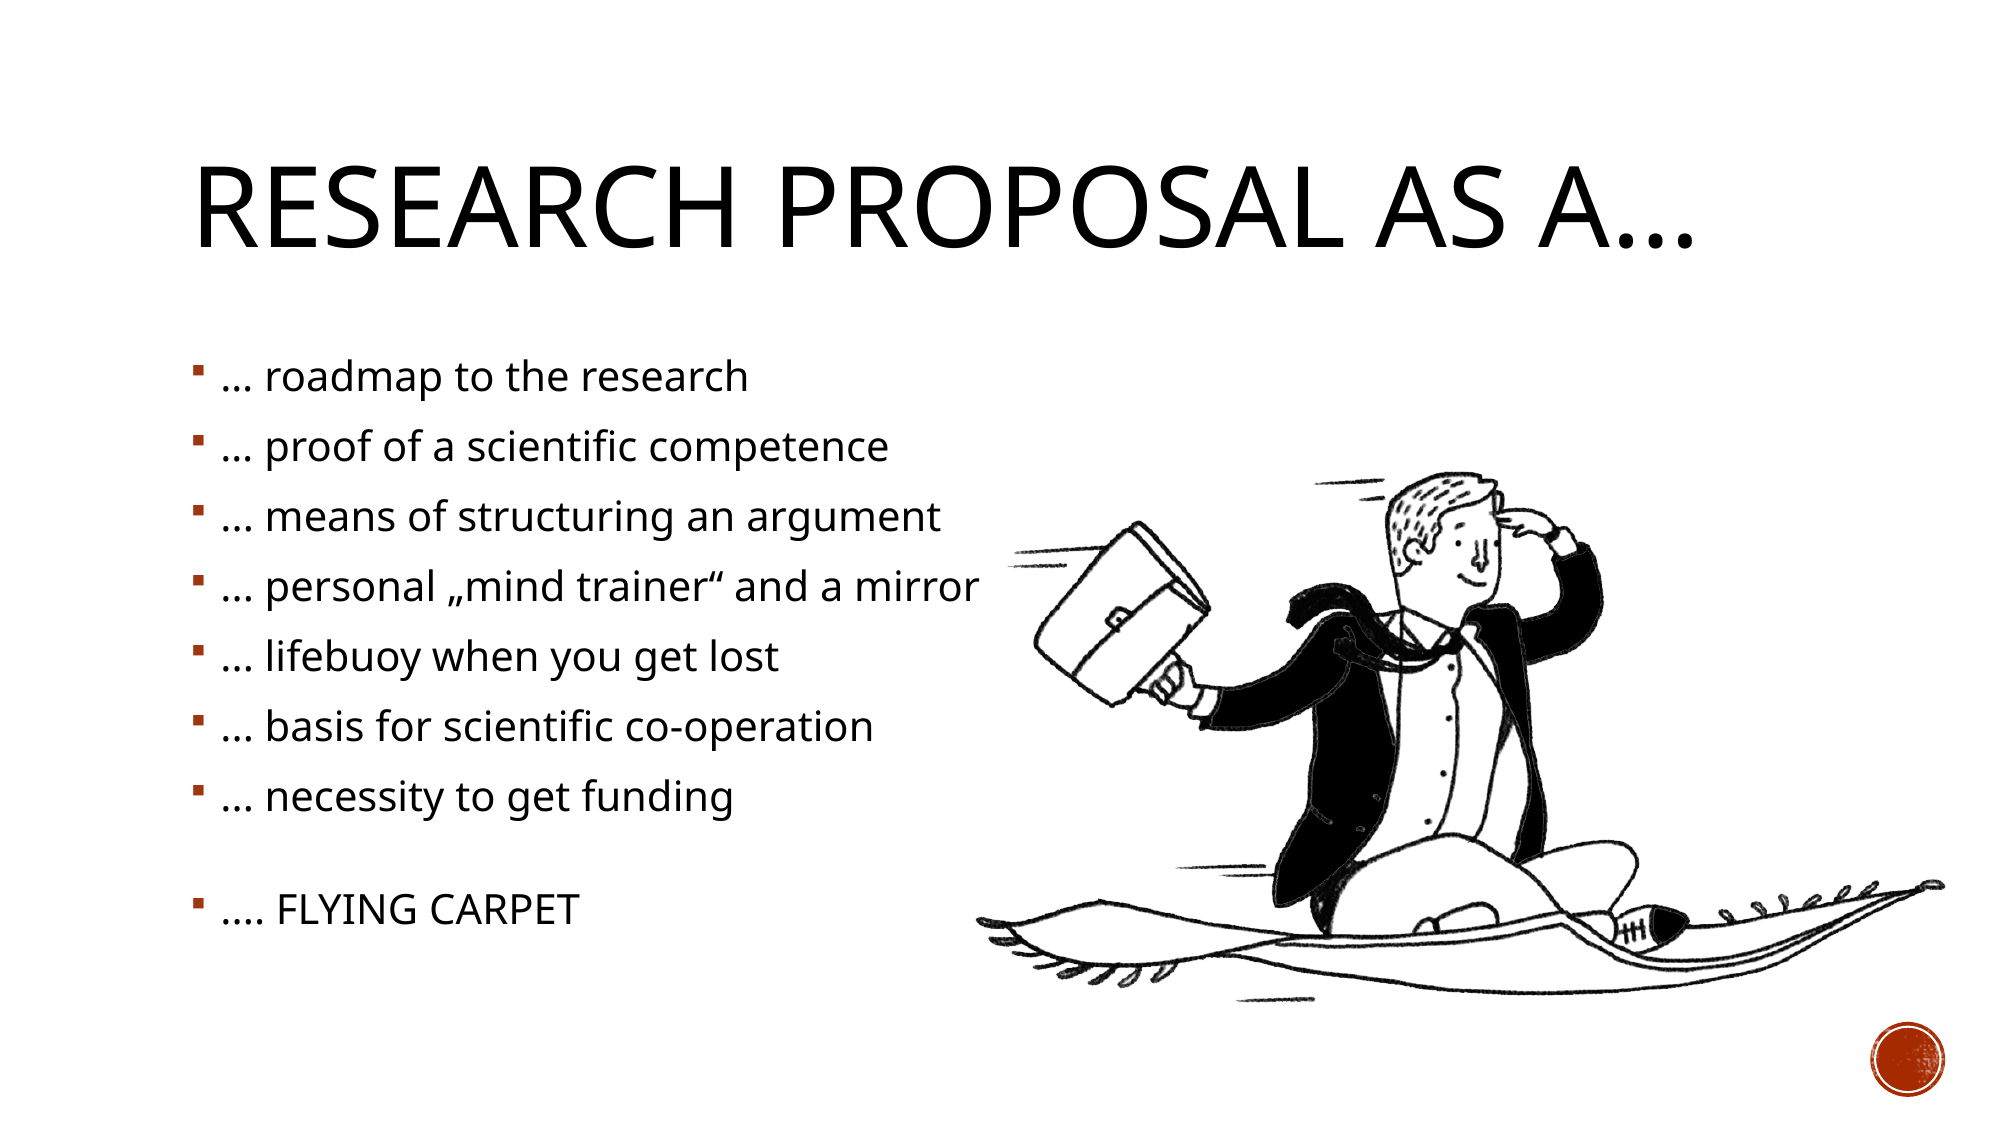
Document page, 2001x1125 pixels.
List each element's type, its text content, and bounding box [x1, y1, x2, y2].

list … roadmap to the research … proof of a scientific competence ... means of structuring an argument ... personal „mind trainer“ and a mirror ... lifebuoy when you get lost ... basis for scientific co-operation ... necessity to get funding .... FLYING CARPET [175, 348, 1079, 1013]
title Research proposal as a… [175, 79, 1826, 344]
picture [951, 457, 1970, 1017]
